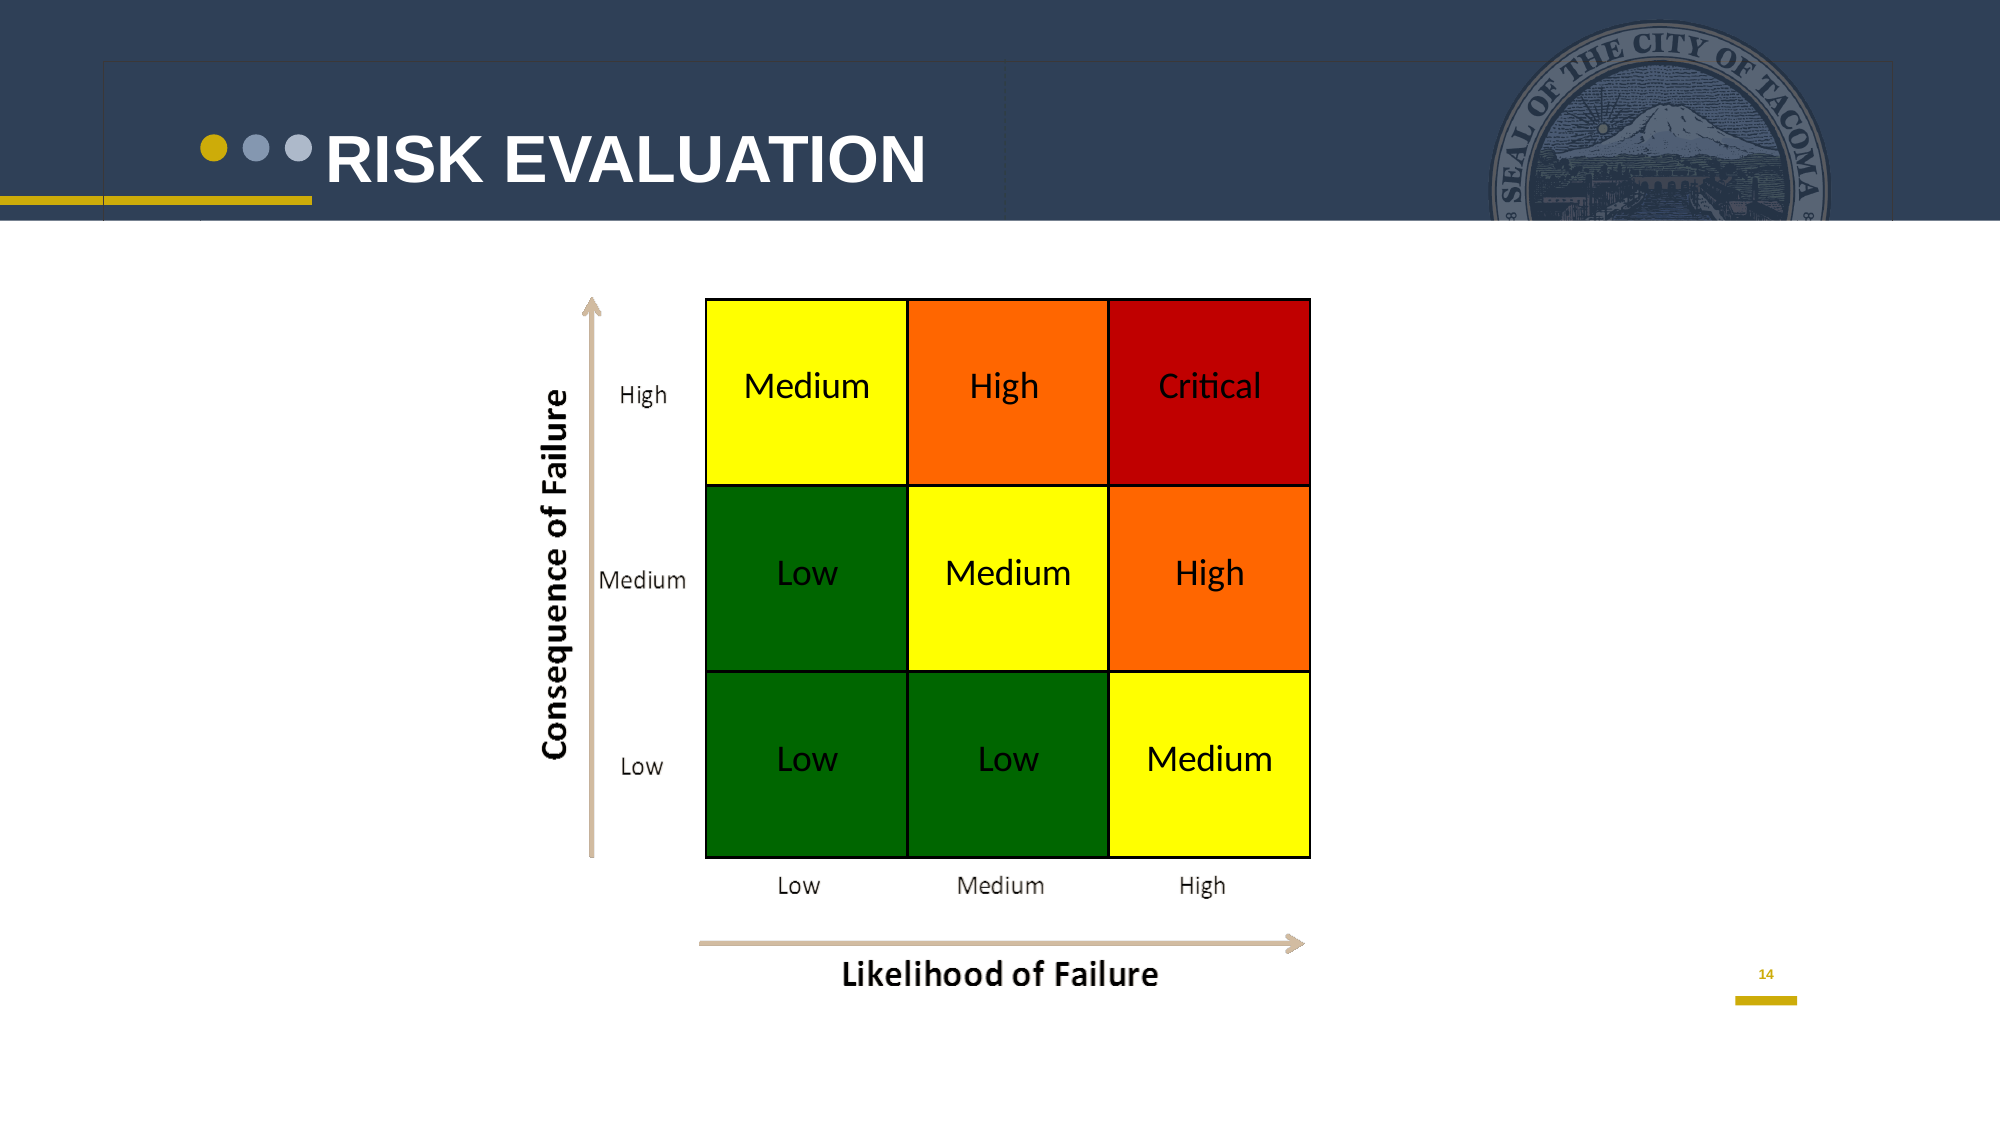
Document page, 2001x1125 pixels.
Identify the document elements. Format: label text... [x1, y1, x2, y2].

text_box RISK EVALUATION [311, 108, 1598, 243]
picture [515, 270, 690, 1008]
picture [695, 269, 1440, 1003]
